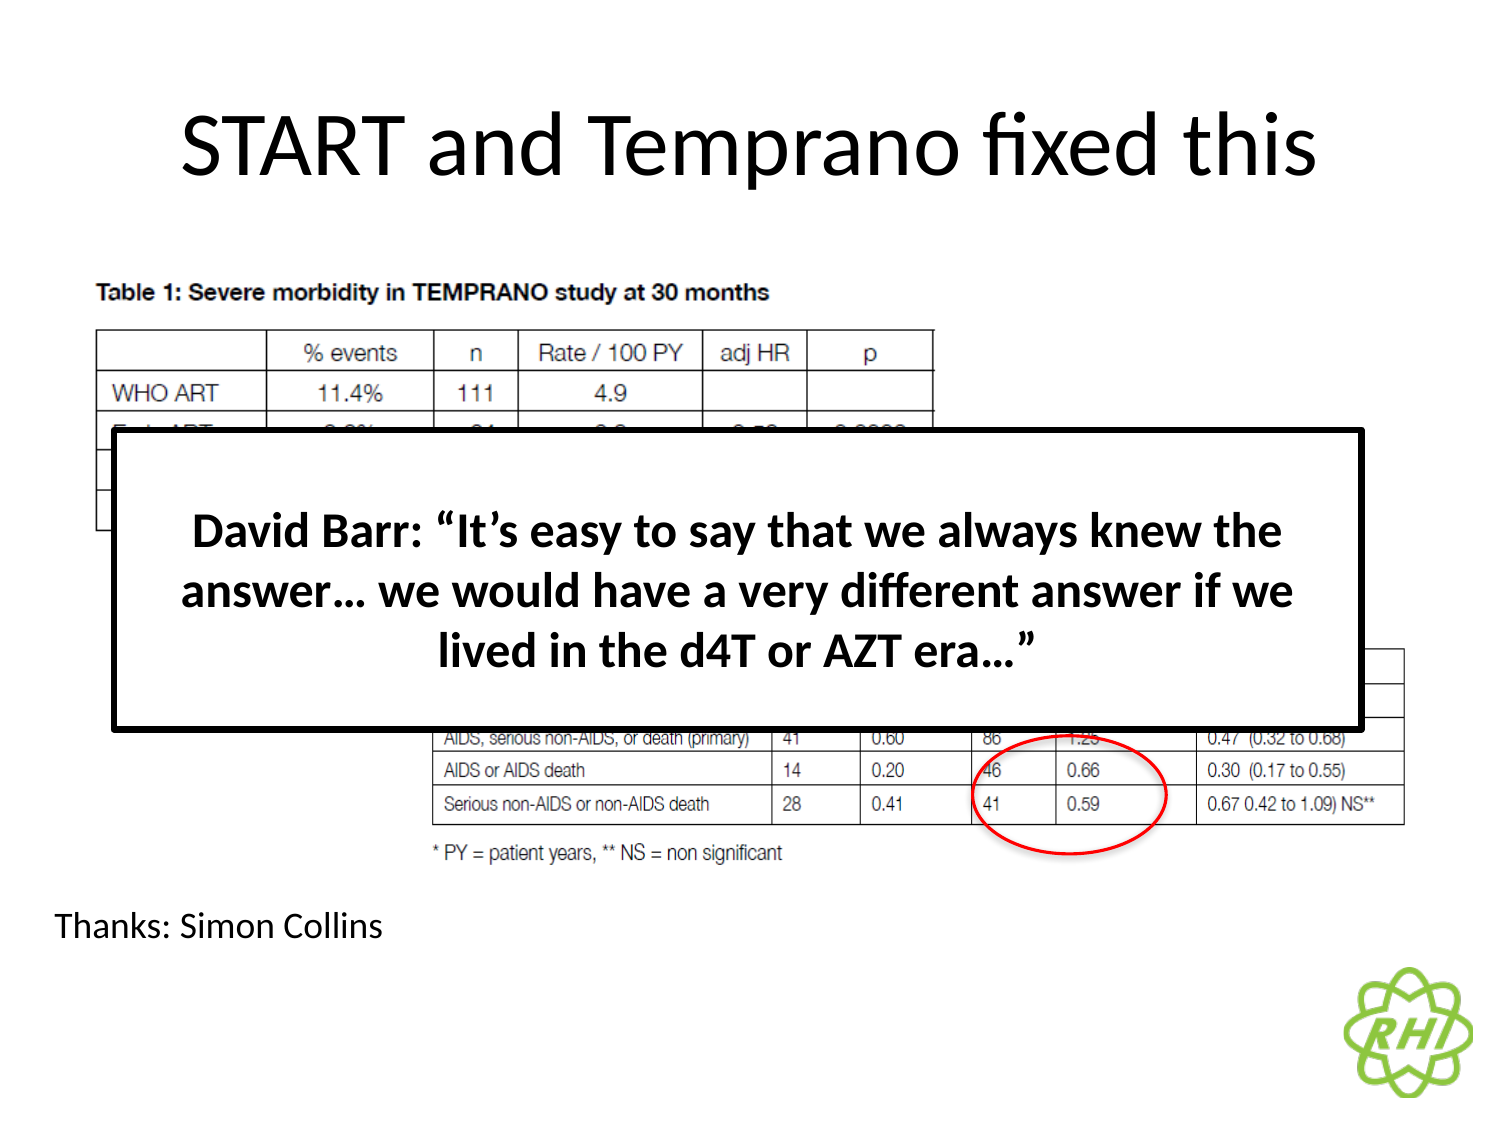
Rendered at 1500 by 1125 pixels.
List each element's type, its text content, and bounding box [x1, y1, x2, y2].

title START and Temprano fixed this [75, 45, 1425, 233]
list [52, 269, 1070, 552]
text_box Thanks: Simon Collins [39, 893, 573, 953]
picture [376, 587, 1485, 882]
text_box David Barr: “It’s easy to say that we always knew the answer… we would have a very different answer if we lived in the d4T or AZT era…” [113, 429, 1362, 730]
